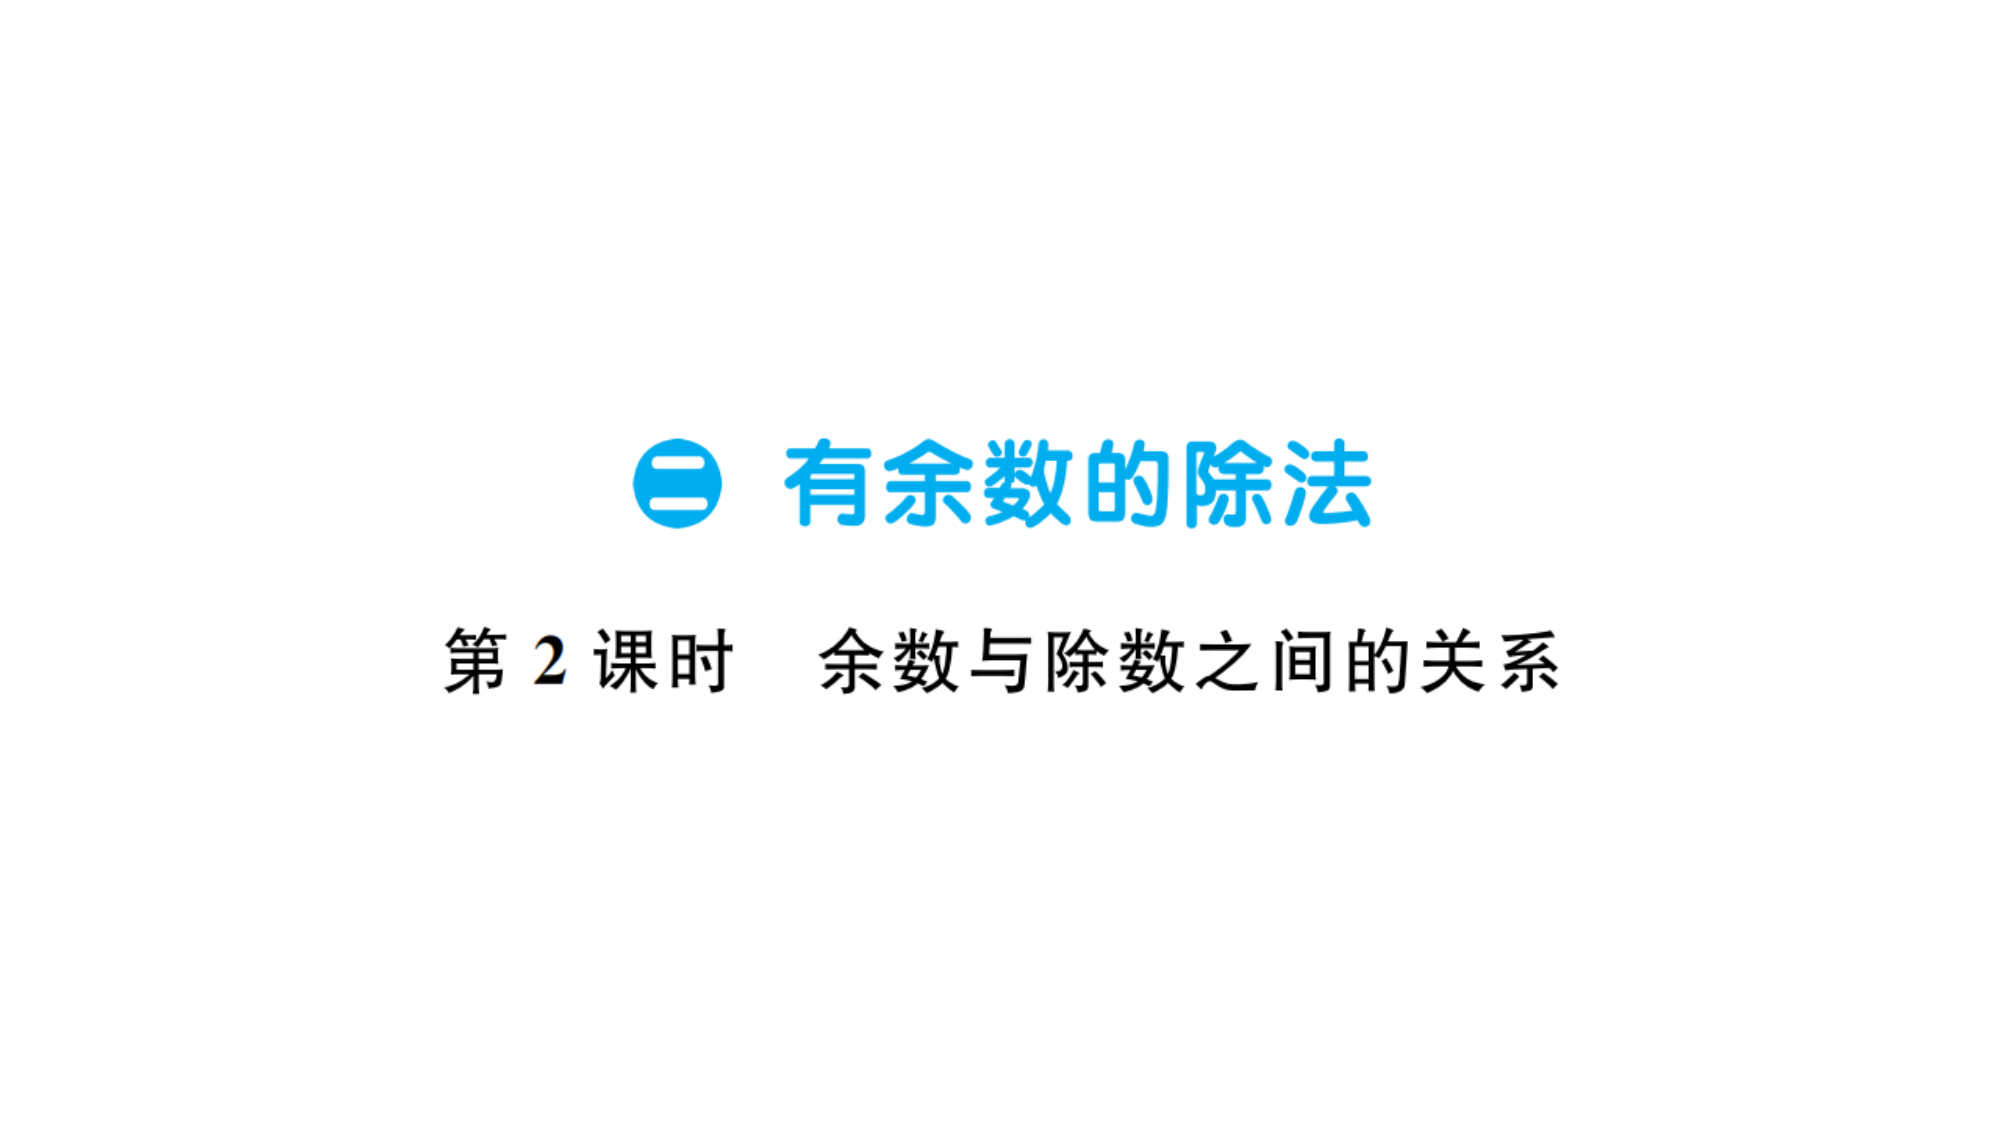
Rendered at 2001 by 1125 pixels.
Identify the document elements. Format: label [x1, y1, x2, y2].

picture [621, 420, 1390, 548]
picture [431, 613, 1569, 705]
